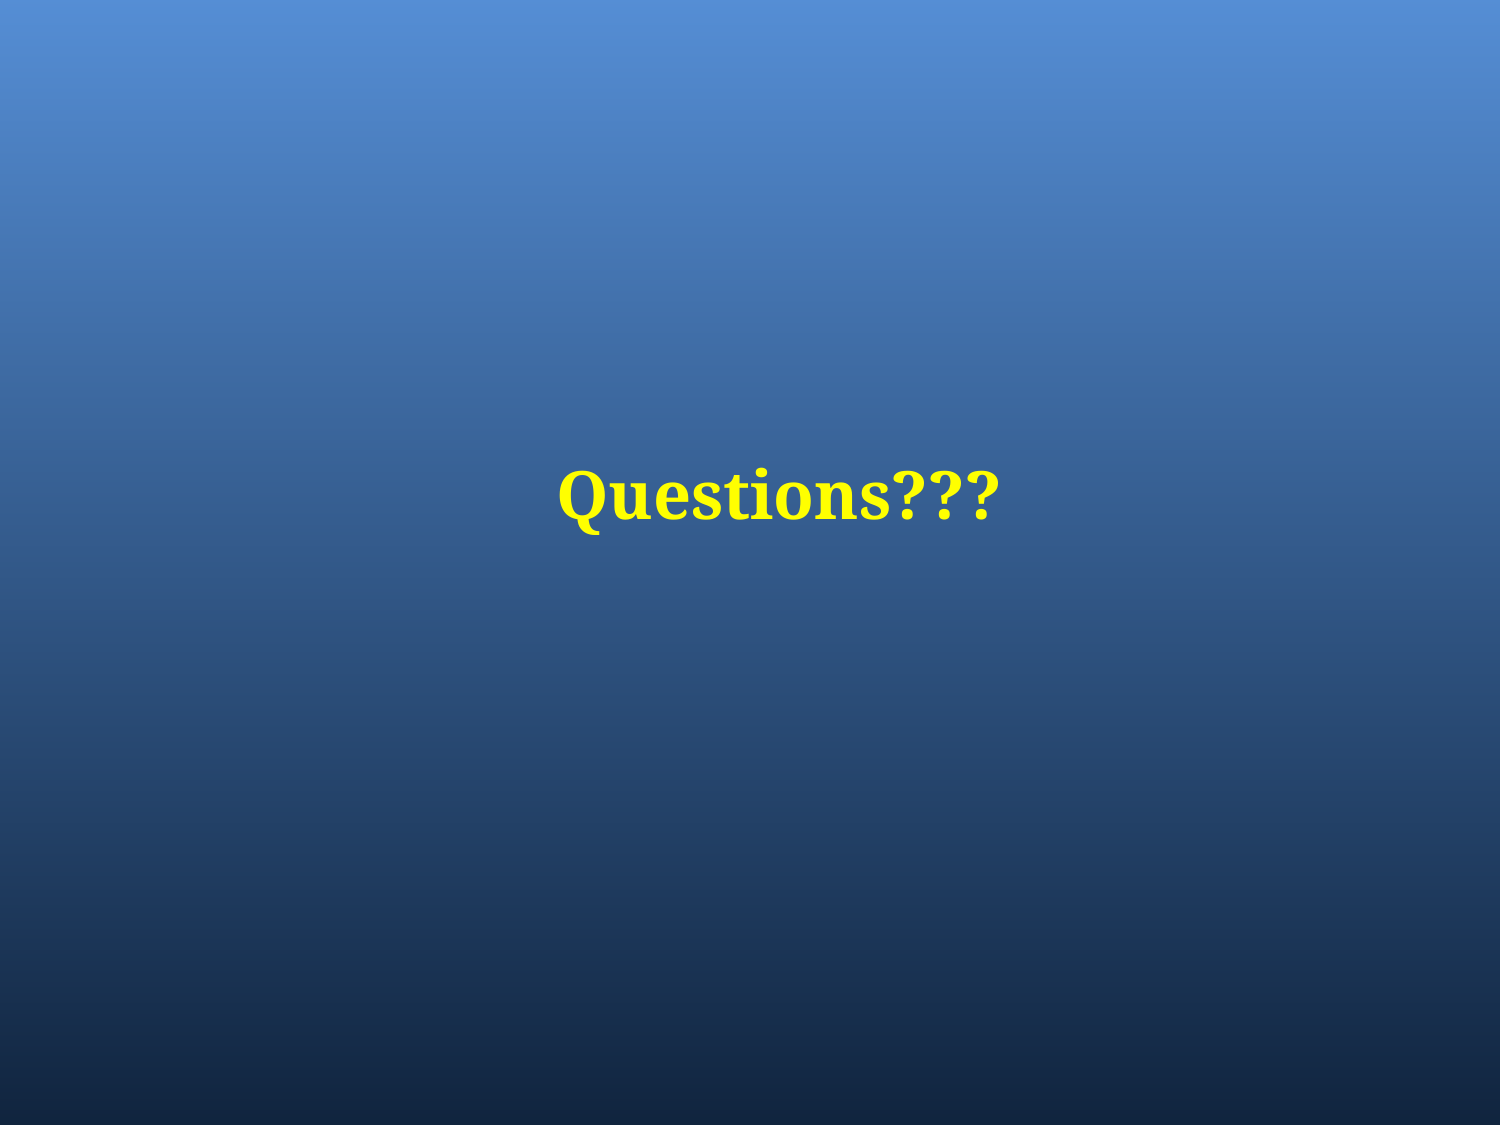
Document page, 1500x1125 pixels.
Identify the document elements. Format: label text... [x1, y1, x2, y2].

text_box Questions??? [541, 445, 1018, 746]
